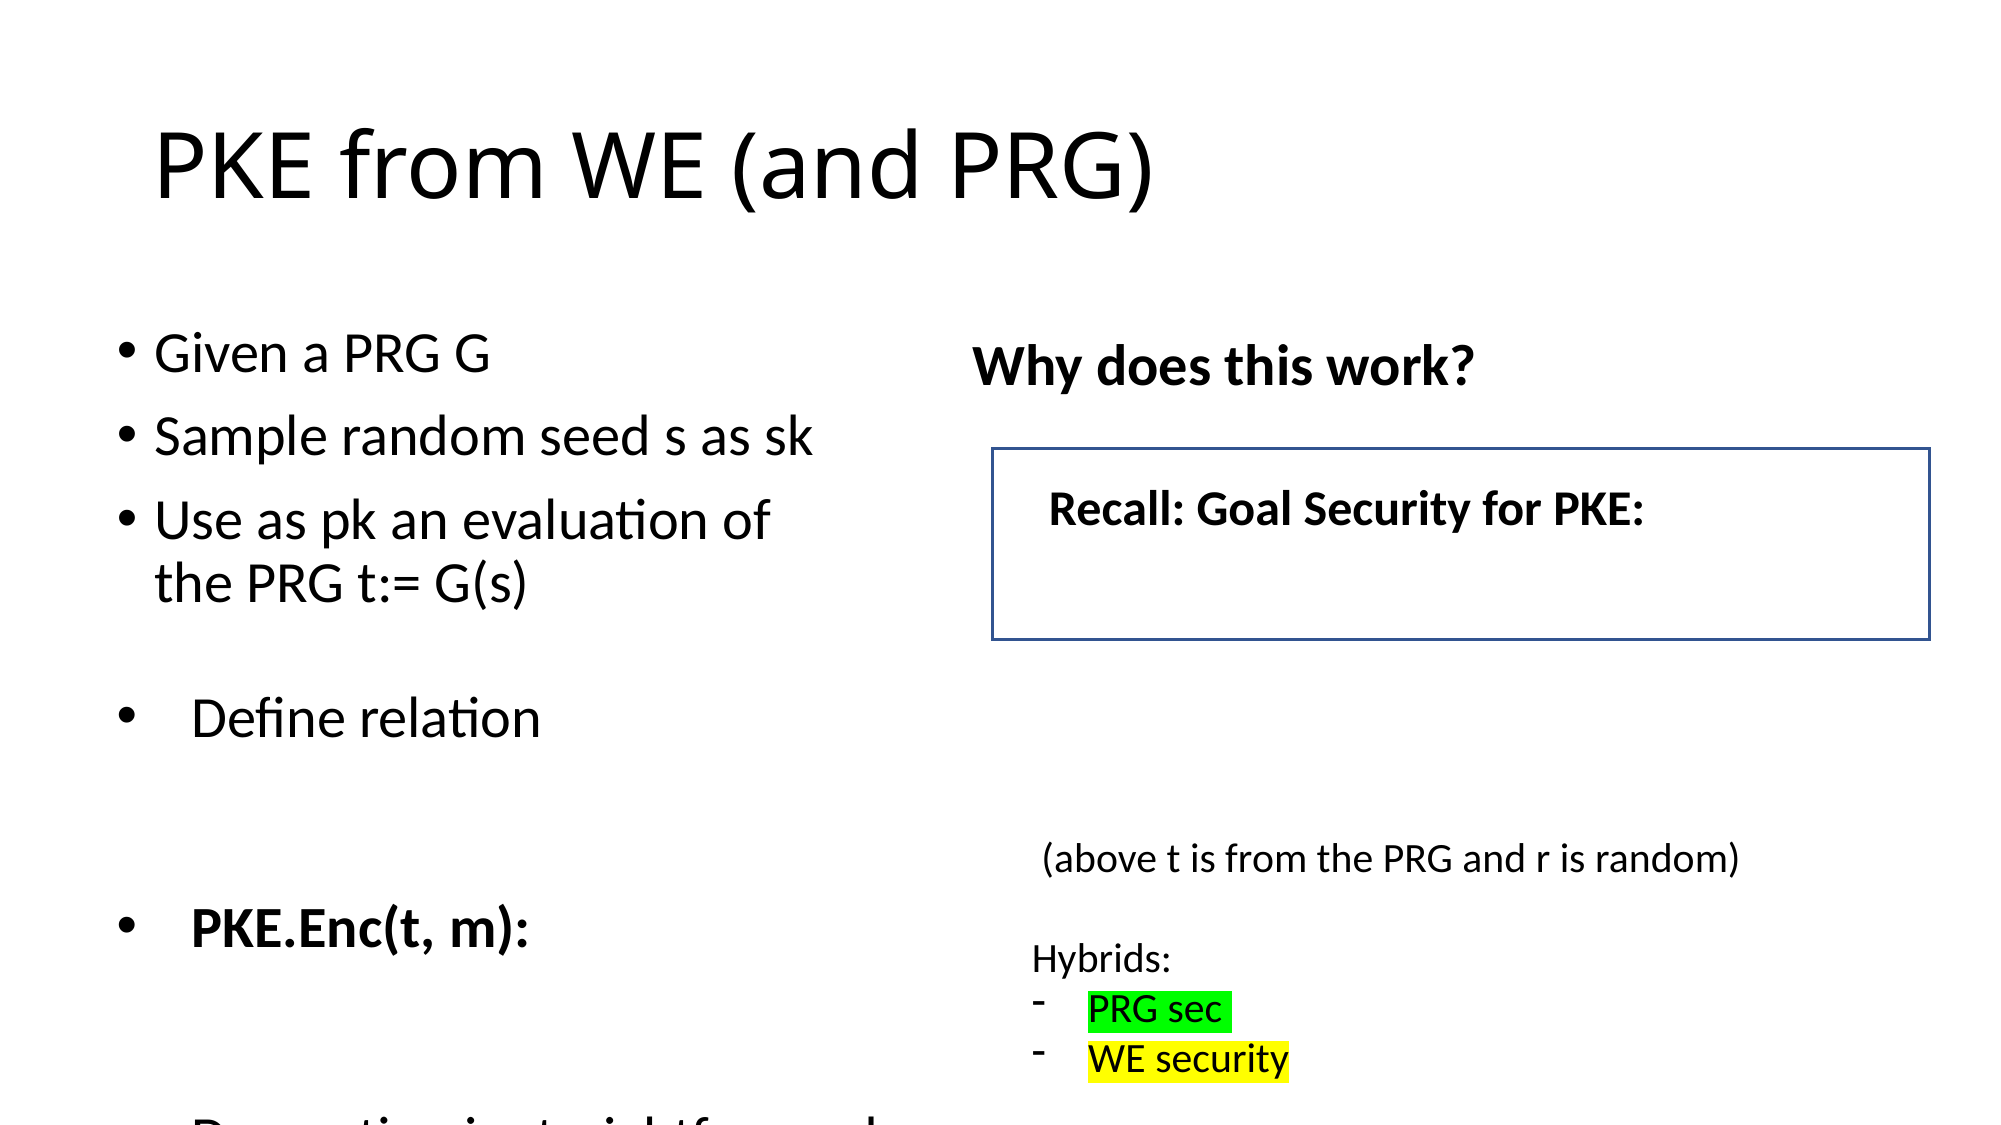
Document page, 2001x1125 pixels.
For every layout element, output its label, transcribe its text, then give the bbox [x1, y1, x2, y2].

list Given a PRG G Sample random seed s as sk Use as pk an evaluation of the PRG t:= G(s) [101, 314, 864, 639]
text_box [986, 448, 1952, 736]
text_box Why does this work? [957, 320, 1980, 405]
title PKE from WE (and PRG) [137, 59, 1863, 278]
